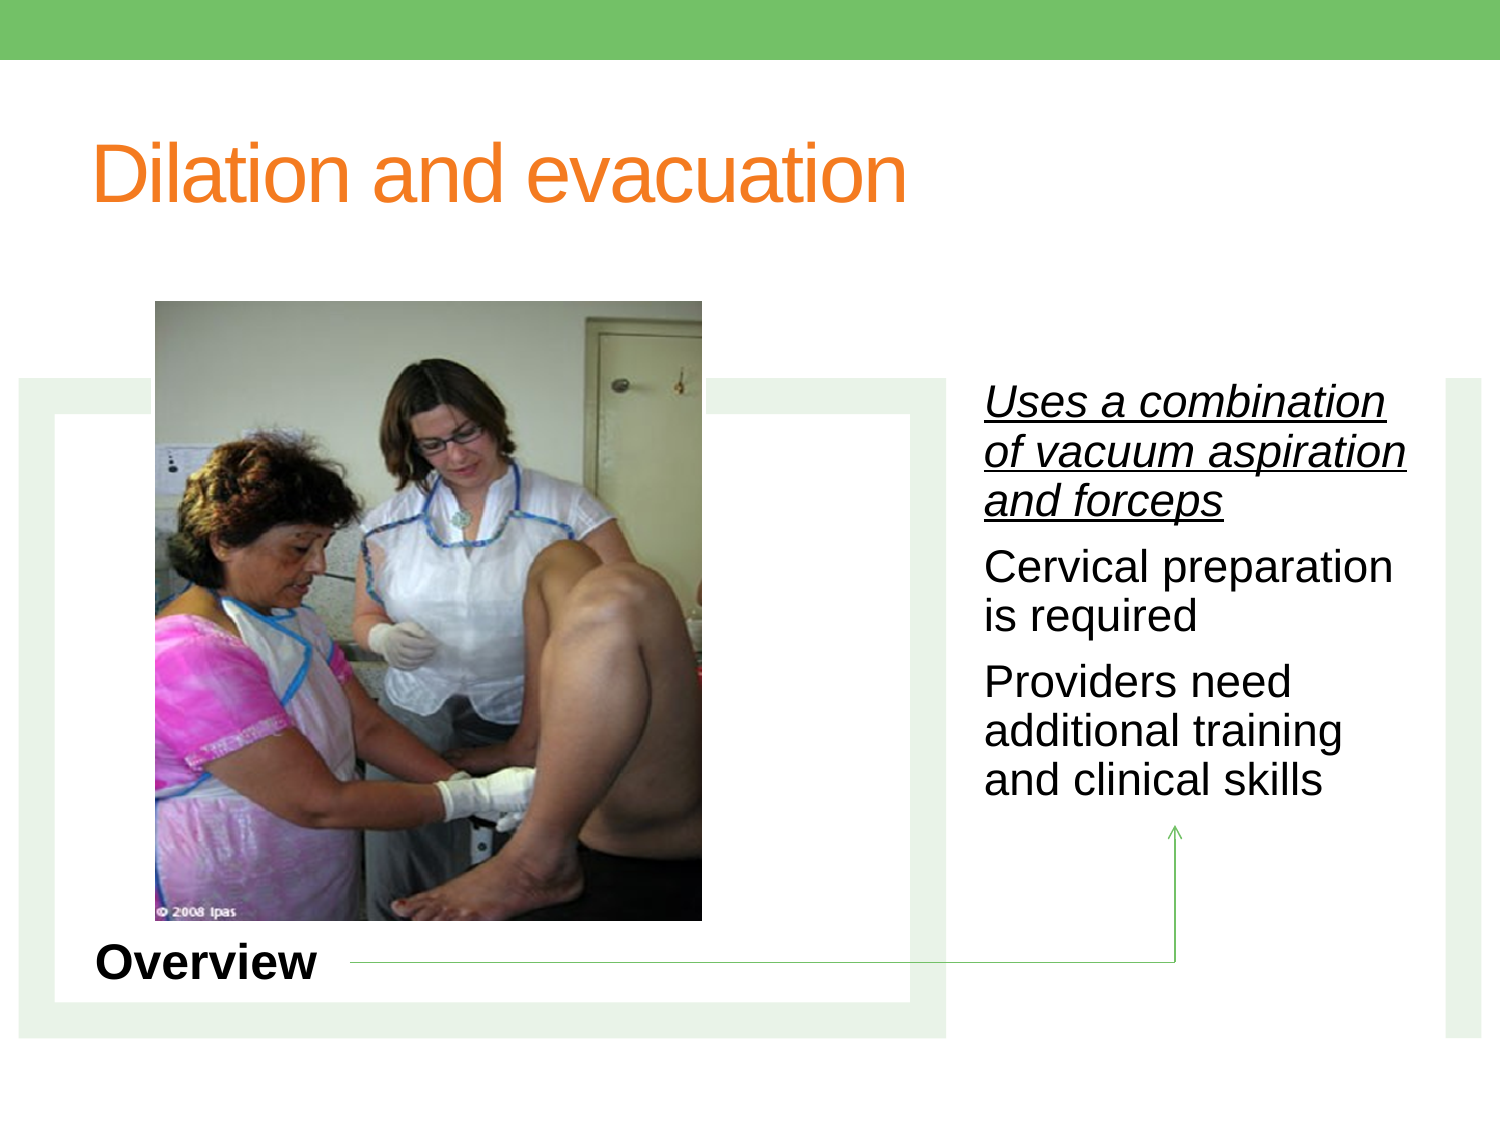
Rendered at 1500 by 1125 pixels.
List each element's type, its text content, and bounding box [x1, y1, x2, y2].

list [0, 212, 1500, 1125]
title Dilation and evacuation [75, 87, 1425, 210]
